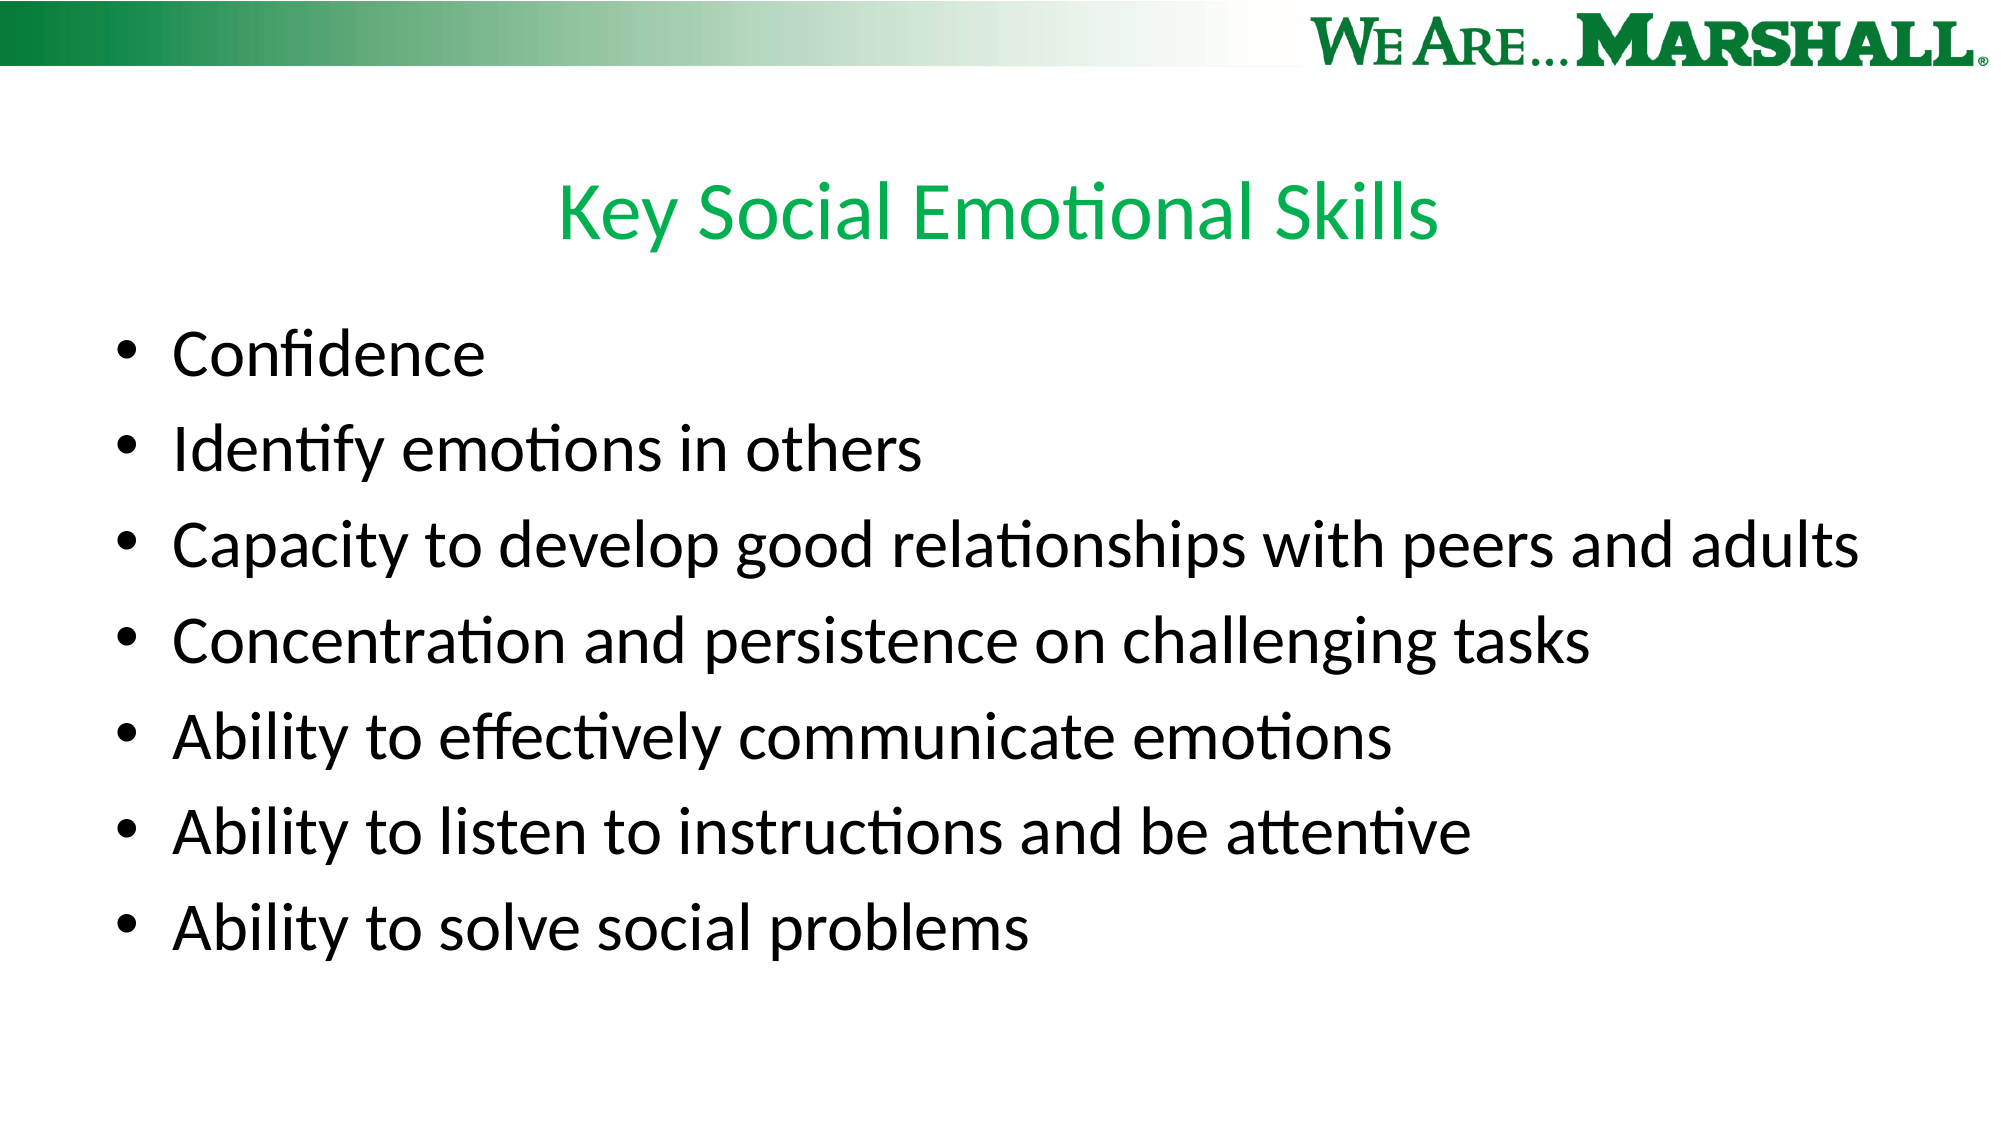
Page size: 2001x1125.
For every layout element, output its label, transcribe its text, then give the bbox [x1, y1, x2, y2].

list Confidence Identify emotions in others Capacity to develop good relationships with peers and adults Concentration and persistence on challenging tasks Ability to effectively communicate emotions Ability to listen to instructions and be attentive Ability to solve social problems [99, 299, 1900, 1043]
title Key Social Emotional Skills [99, 112, 1900, 299]
picture [0, 0, 2000, 1125]
